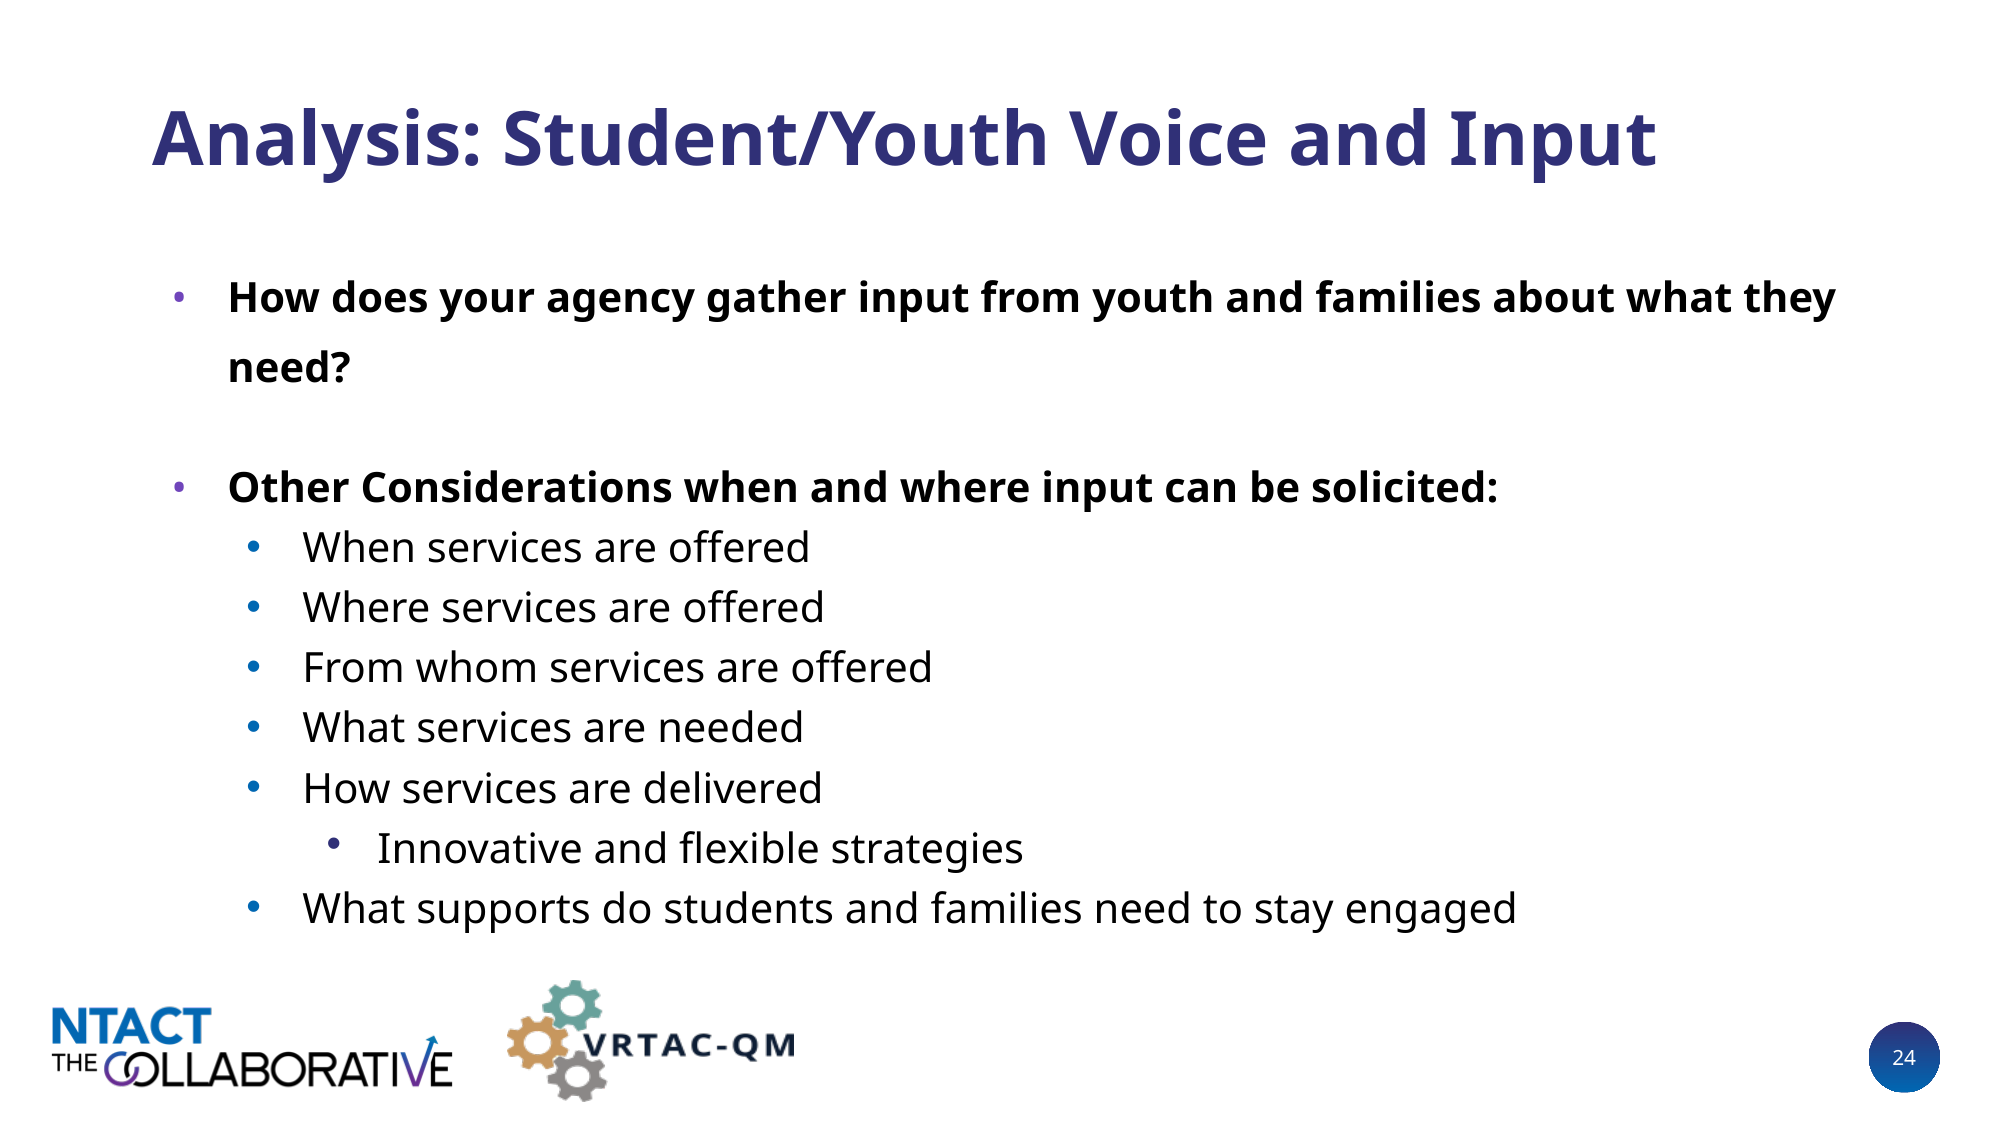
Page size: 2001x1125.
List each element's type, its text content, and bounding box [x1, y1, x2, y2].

title Analysis: Student/Youth Voice and Input [137, 59, 1863, 223]
picture [507, 999, 794, 1102]
picture [51, 933, 454, 1125]
list How does your agency gather input from youth and families about what they need? Other Considerations when and where input can be solicited: When services are offered Where services are offered From whom services are offered What services are needed How services are delivered Innovative and flexible strategies What supports do students and families need to stay engaged [137, 243, 1863, 999]
